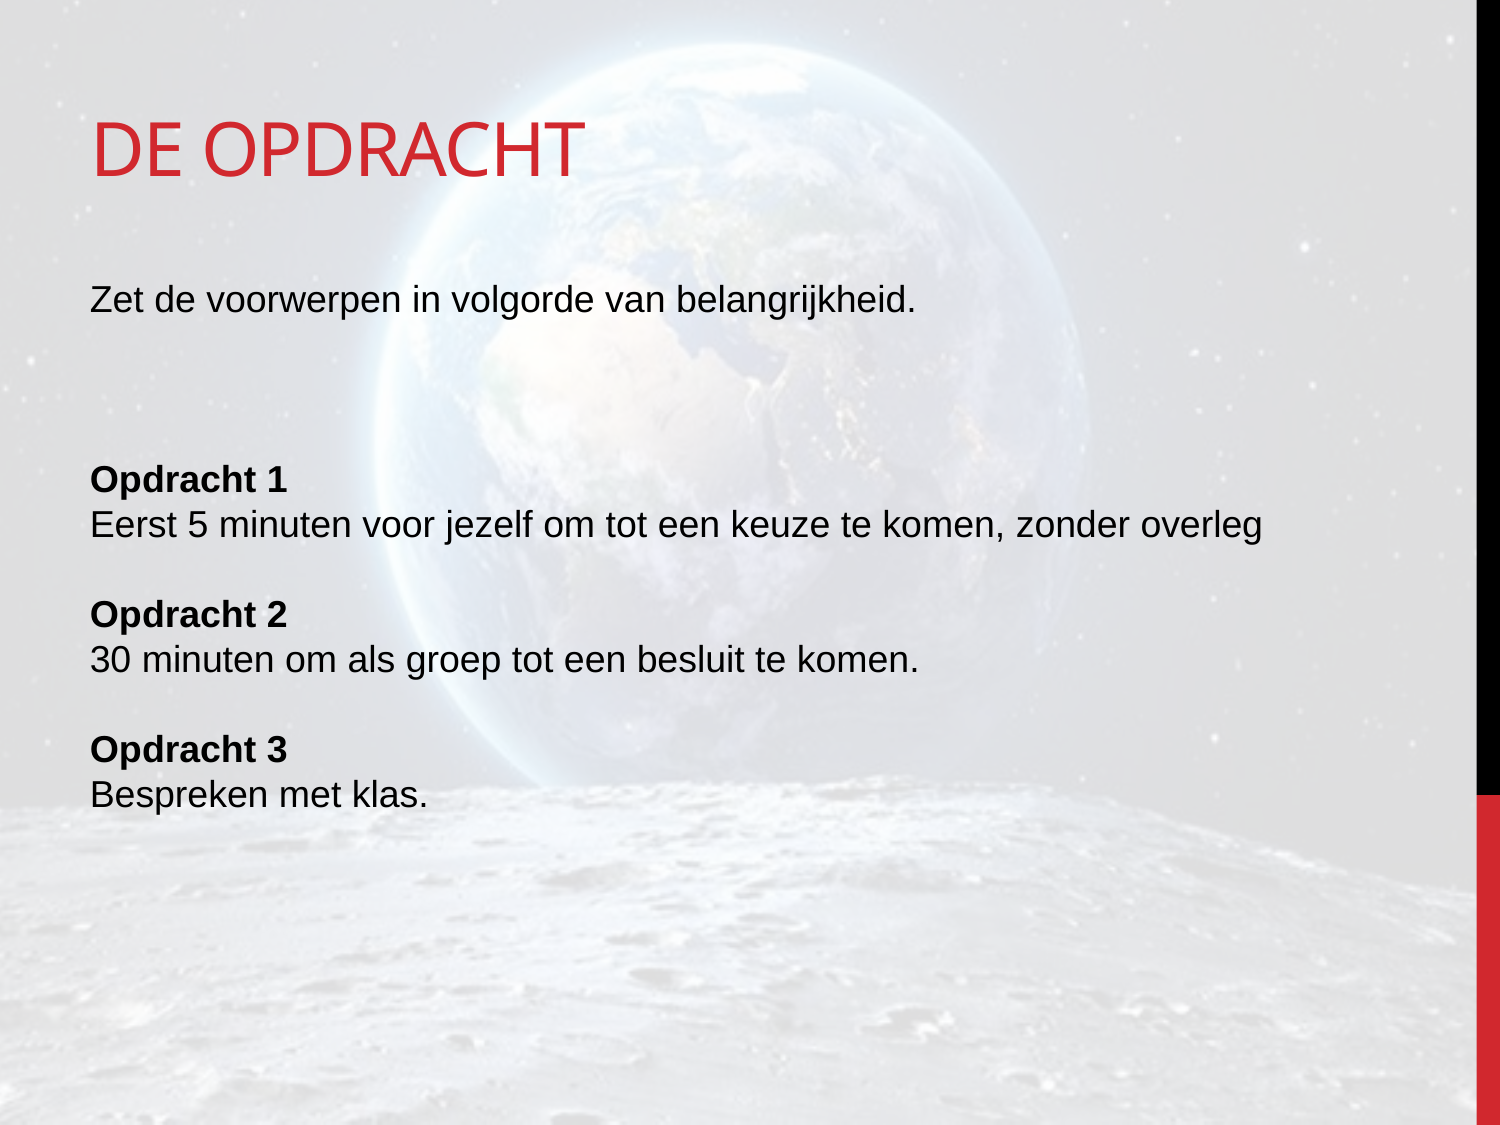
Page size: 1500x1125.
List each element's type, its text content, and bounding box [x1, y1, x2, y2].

text_box Zet de voorwerpen in volgorde van belangrijkheid. Opdracht 1 Eerst 5 minuten voor jezelf om tot een keuze te komen, zonder overleg Opdracht 2 30 minuten om als groep tot een besluit te komen. Opdracht 3 Bespreken met klas. [74, 267, 1350, 822]
title De Opdracht [75, 37, 1350, 256]
